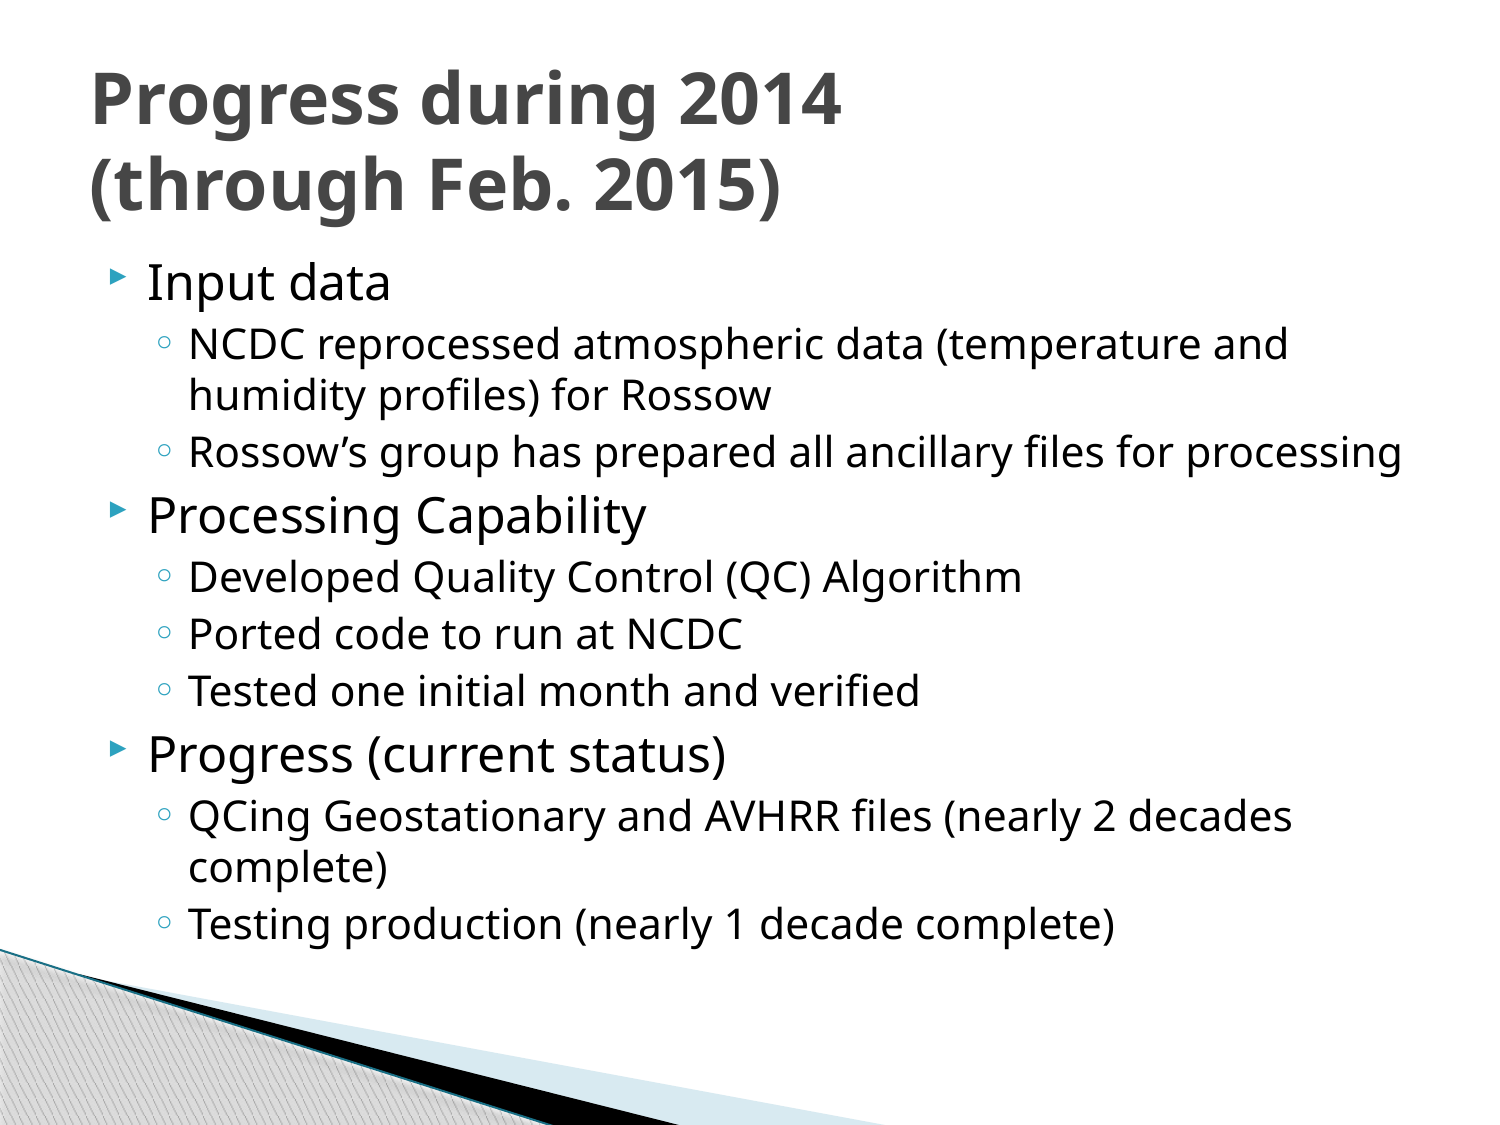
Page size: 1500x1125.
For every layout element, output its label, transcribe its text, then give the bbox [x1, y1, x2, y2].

list Input data NCDC reprocessed atmospheric data (temperature and humidity profiles) for Rossow Rossow’s group has prepared all ancillary files for processing Processing Capability Developed Quality Control (QC) Algorithm Ported code to run at NCDC Tested one initial month and verified Progress (current status) QCing Geostationary and AVHRR files (nearly 2 decades complete) Testing production (nearly 1 decade complete) [75, 243, 1425, 986]
title Progress during 2014 (through Feb. 2015) [75, 45, 1425, 233]
